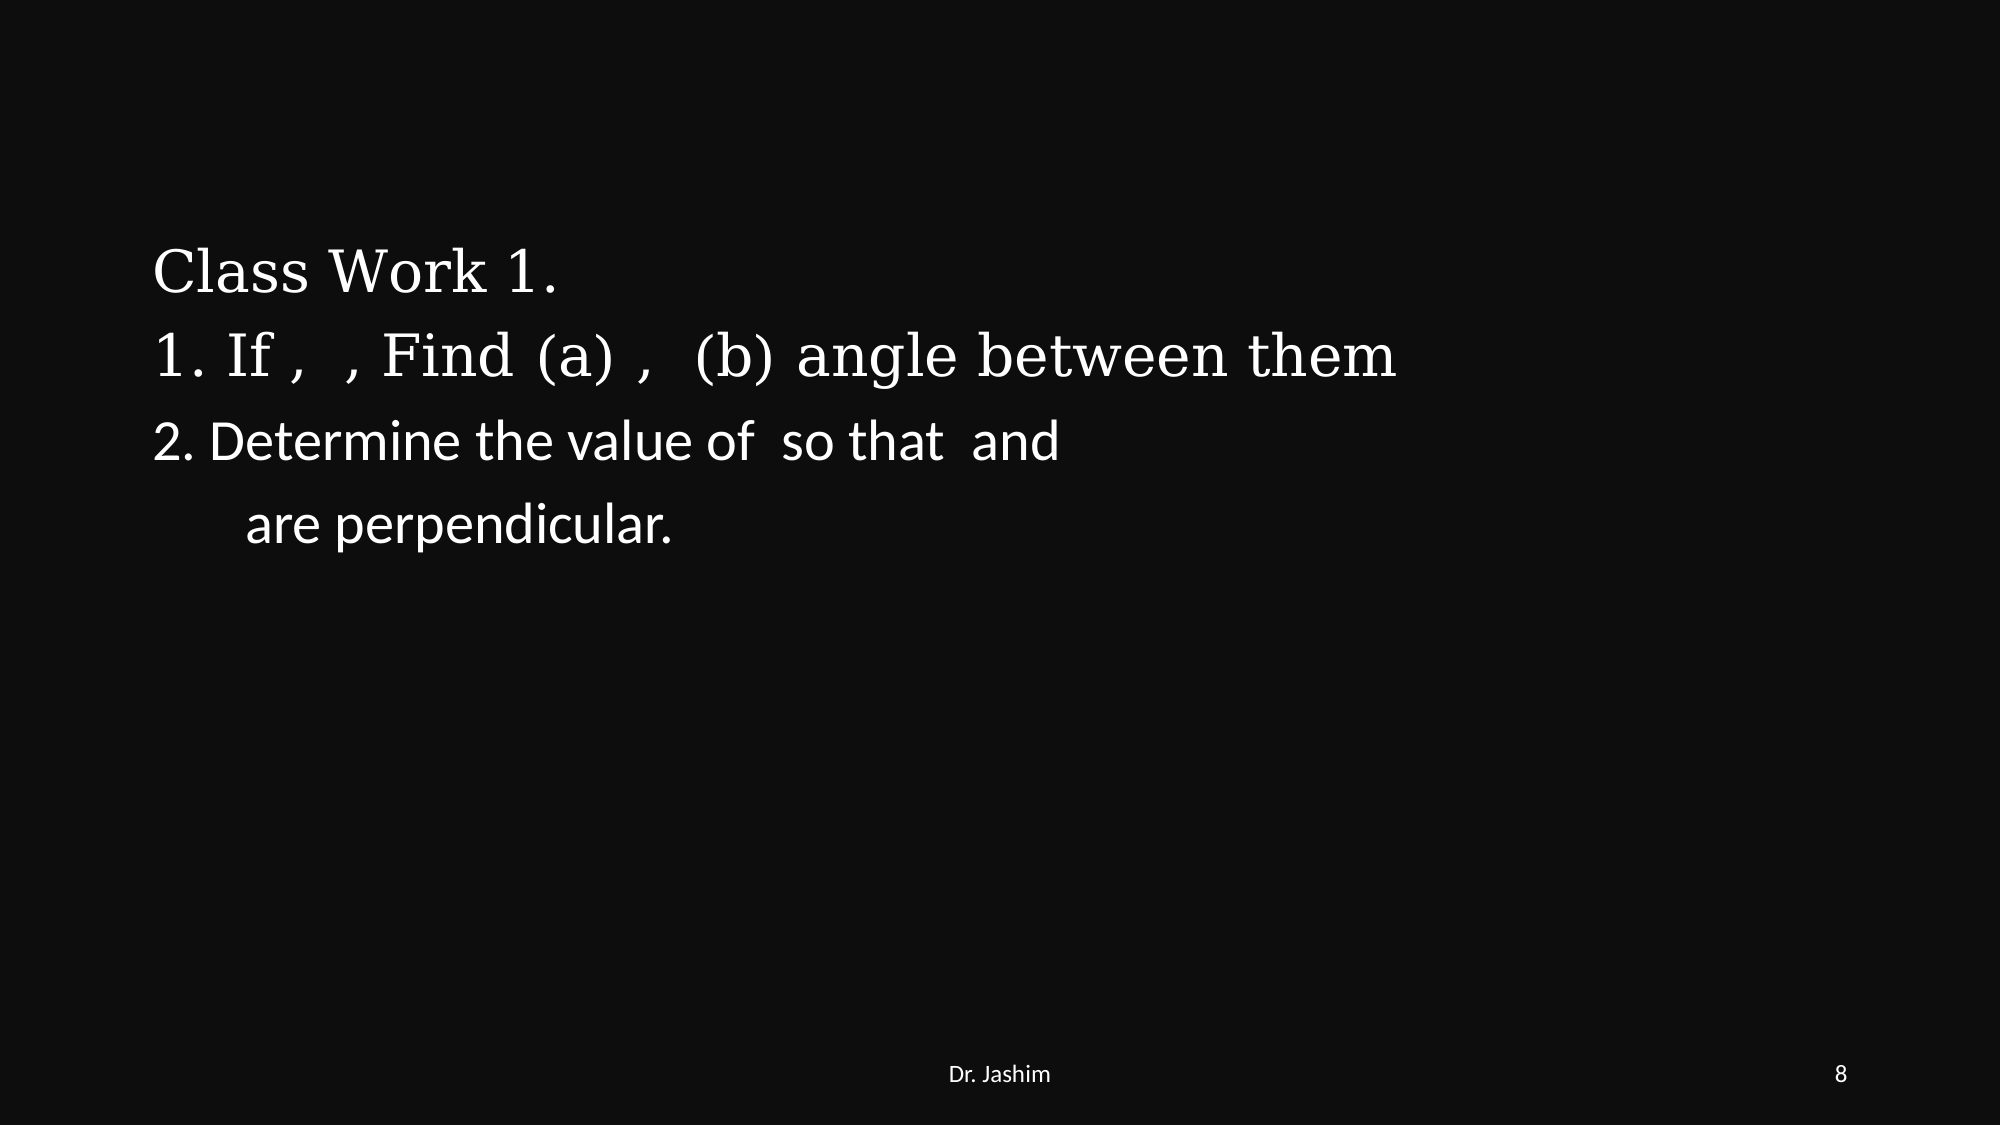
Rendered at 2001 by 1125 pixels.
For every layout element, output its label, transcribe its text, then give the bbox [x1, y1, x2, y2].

footer Dr. Jashim [662, 1042, 1338, 1103]
slide_number 8 [1412, 1042, 1863, 1103]
